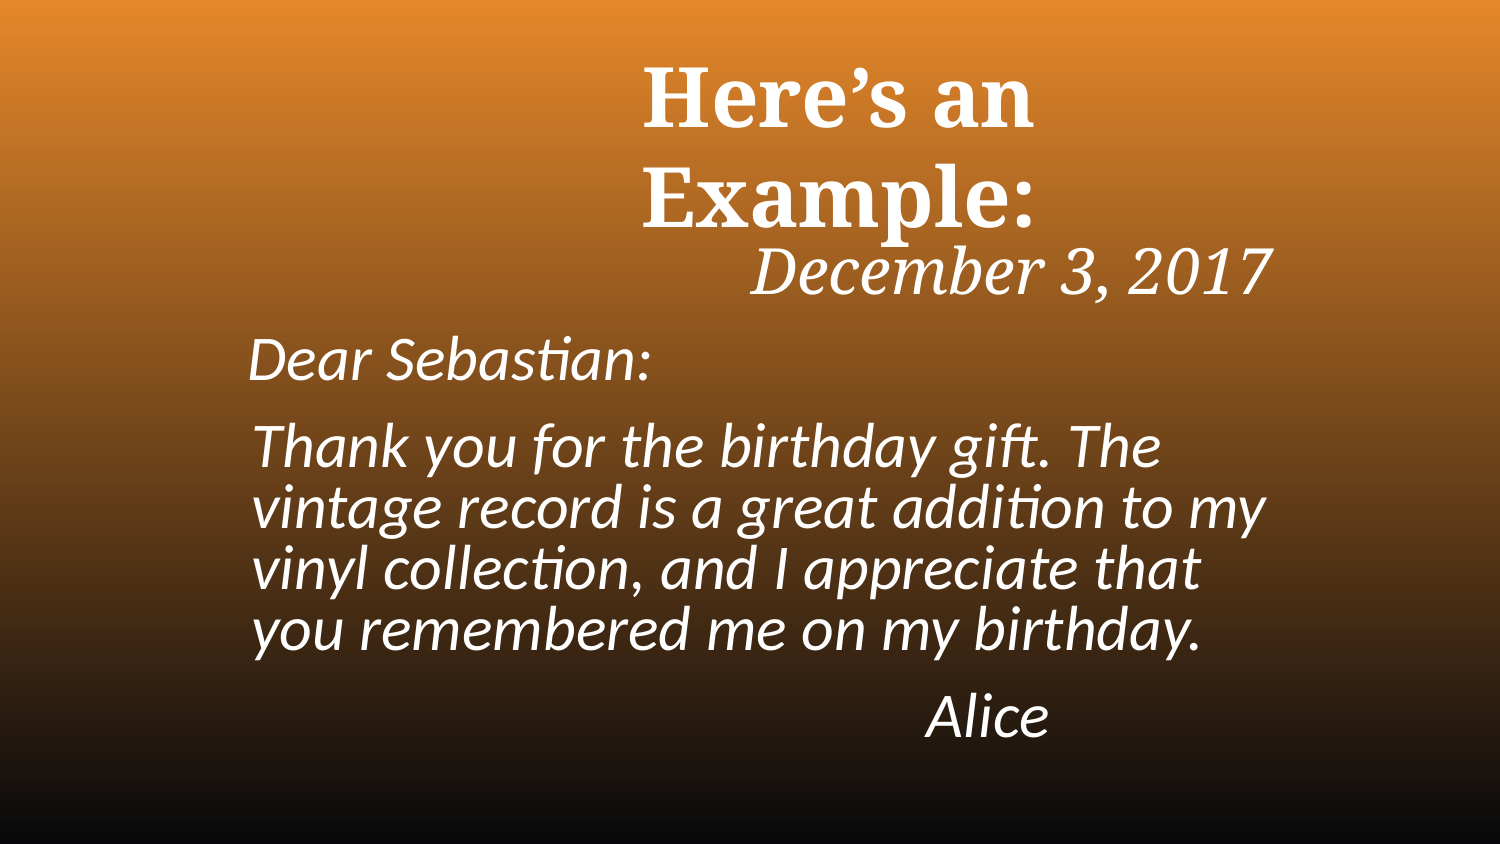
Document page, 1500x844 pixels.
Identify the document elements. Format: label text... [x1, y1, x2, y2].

text_box Here’s an Example: [214, 74, 1052, 215]
list December 3, 2017 Dear Sebastian: Thank you for the birthday gift. The vintage record is a great addition to my vinyl collection, and I appreciate that you remembered me on my birthday. Alice [189, 237, 1305, 645]
